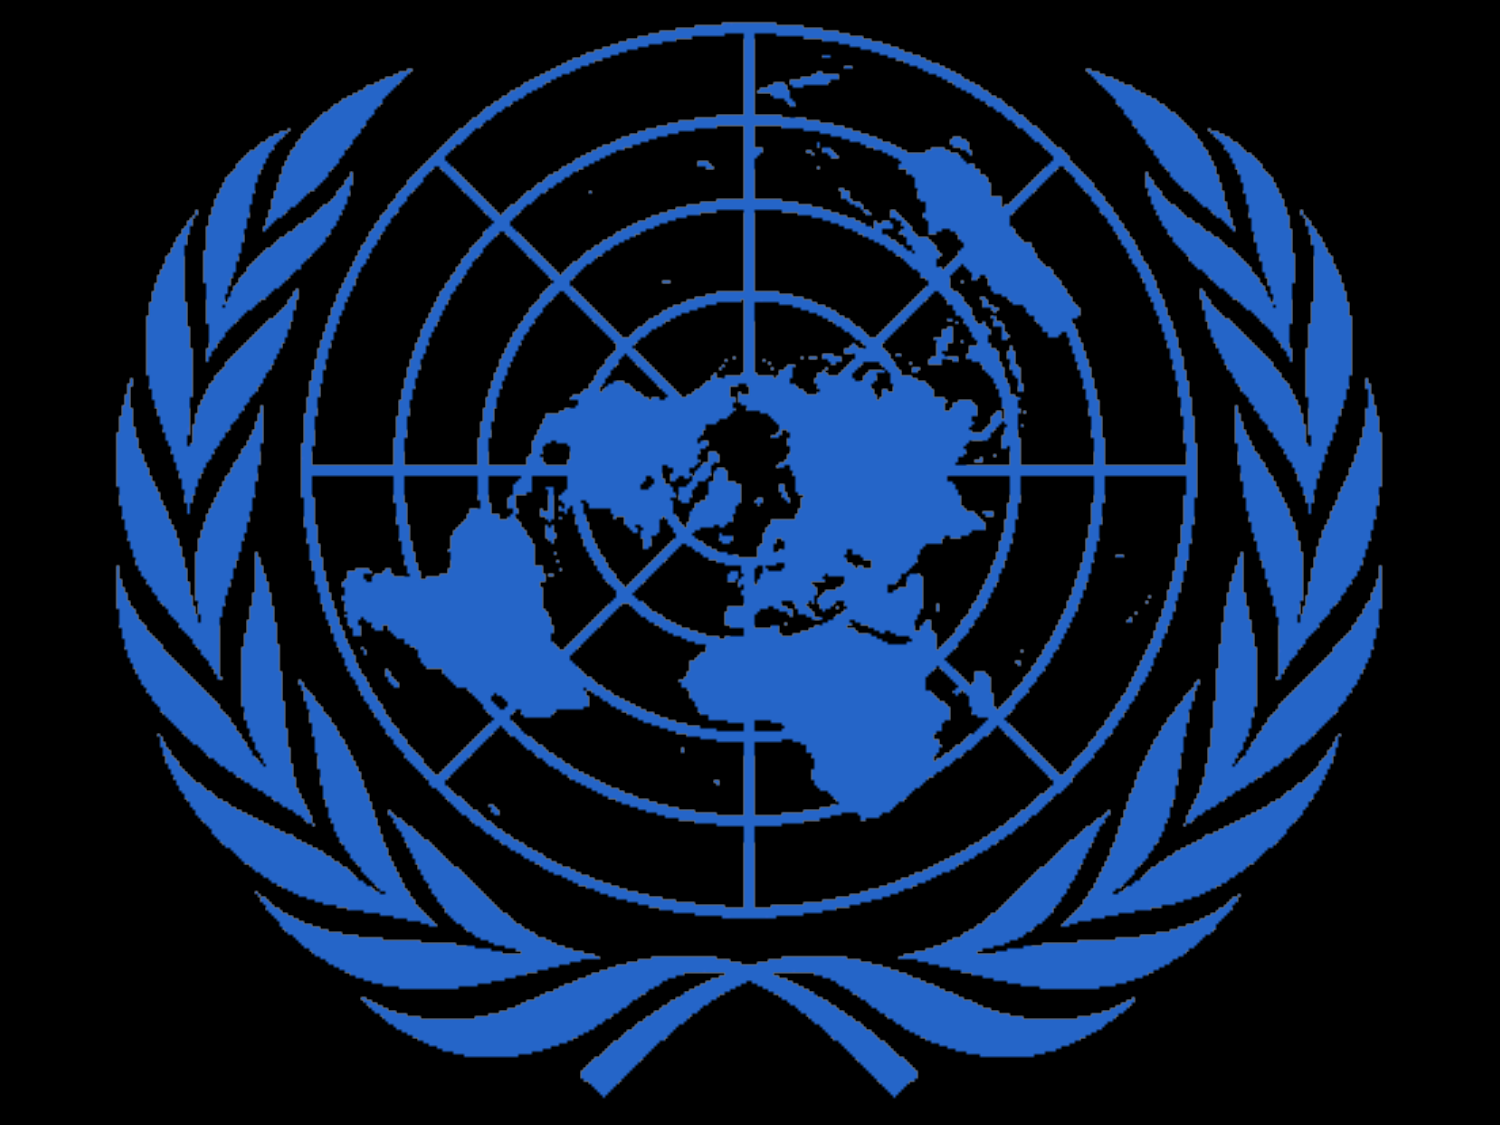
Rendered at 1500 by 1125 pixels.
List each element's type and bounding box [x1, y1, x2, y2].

picture [112, 18, 1388, 1104]
